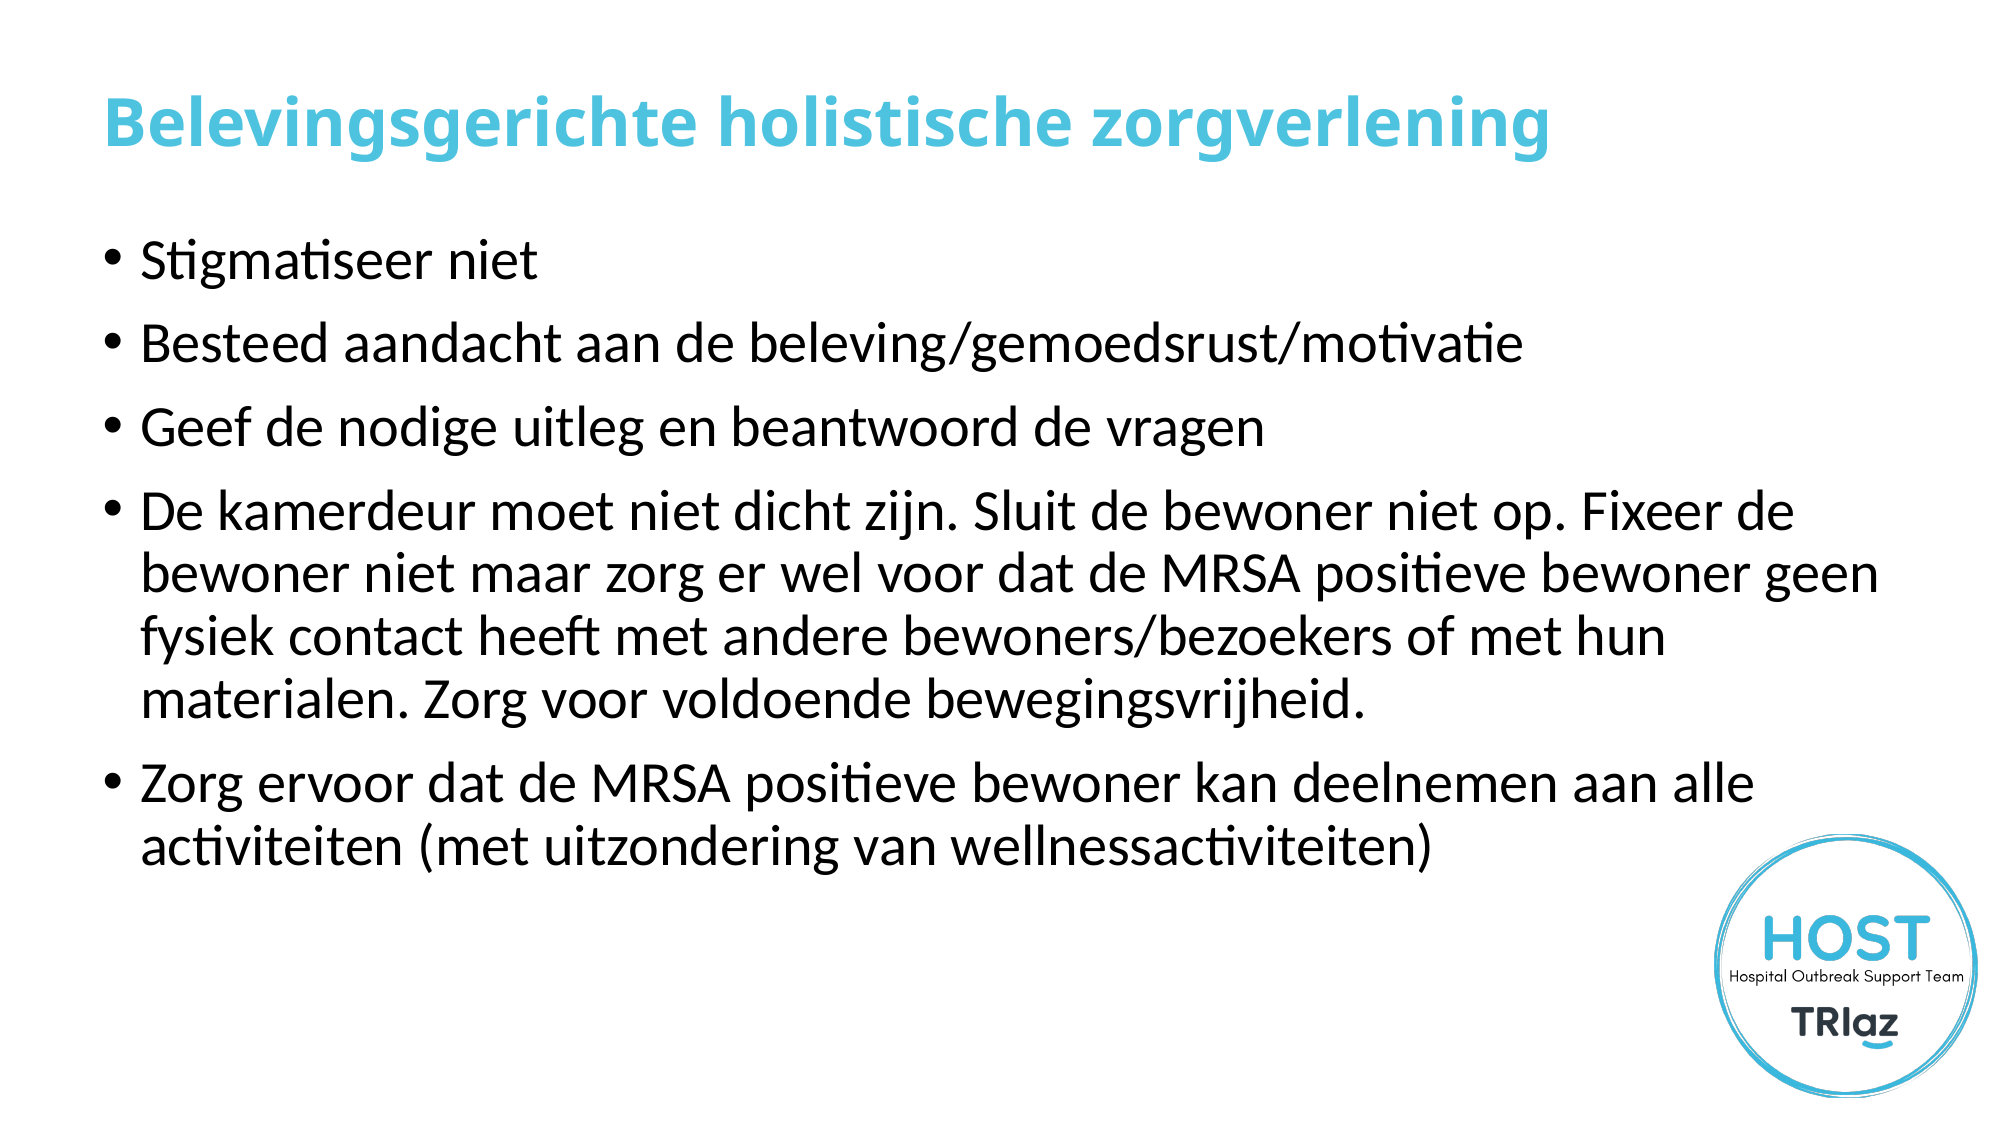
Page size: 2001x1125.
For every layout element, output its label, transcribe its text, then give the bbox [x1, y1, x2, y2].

title Belevingsgerichte holistische zorgverlening [87, 59, 1840, 191]
picture [1707, 827, 1985, 1105]
list Stigmatiseer niet Besteed aandacht aan de beleving/gemoedsrust/motivatie Geef de nodige uitleg en beantwoord de vragen De kamerdeur moet niet dicht zijn. Sluit de bewoner niet op. Fixeer de bewoner niet maar zorg er wel voor dat de MRSA positieve bewoner geen fysiek contact heeft met andere bewoners/bezoekers of met hun materialen. Zorg voor voldoende bewegingsvrijheid. Zorg ervoor dat de MRSA positieve bewoner kan deelnemen aan alle activiteiten (met uitzondering van wellnessactiviteiten) [87, 221, 1911, 1066]
